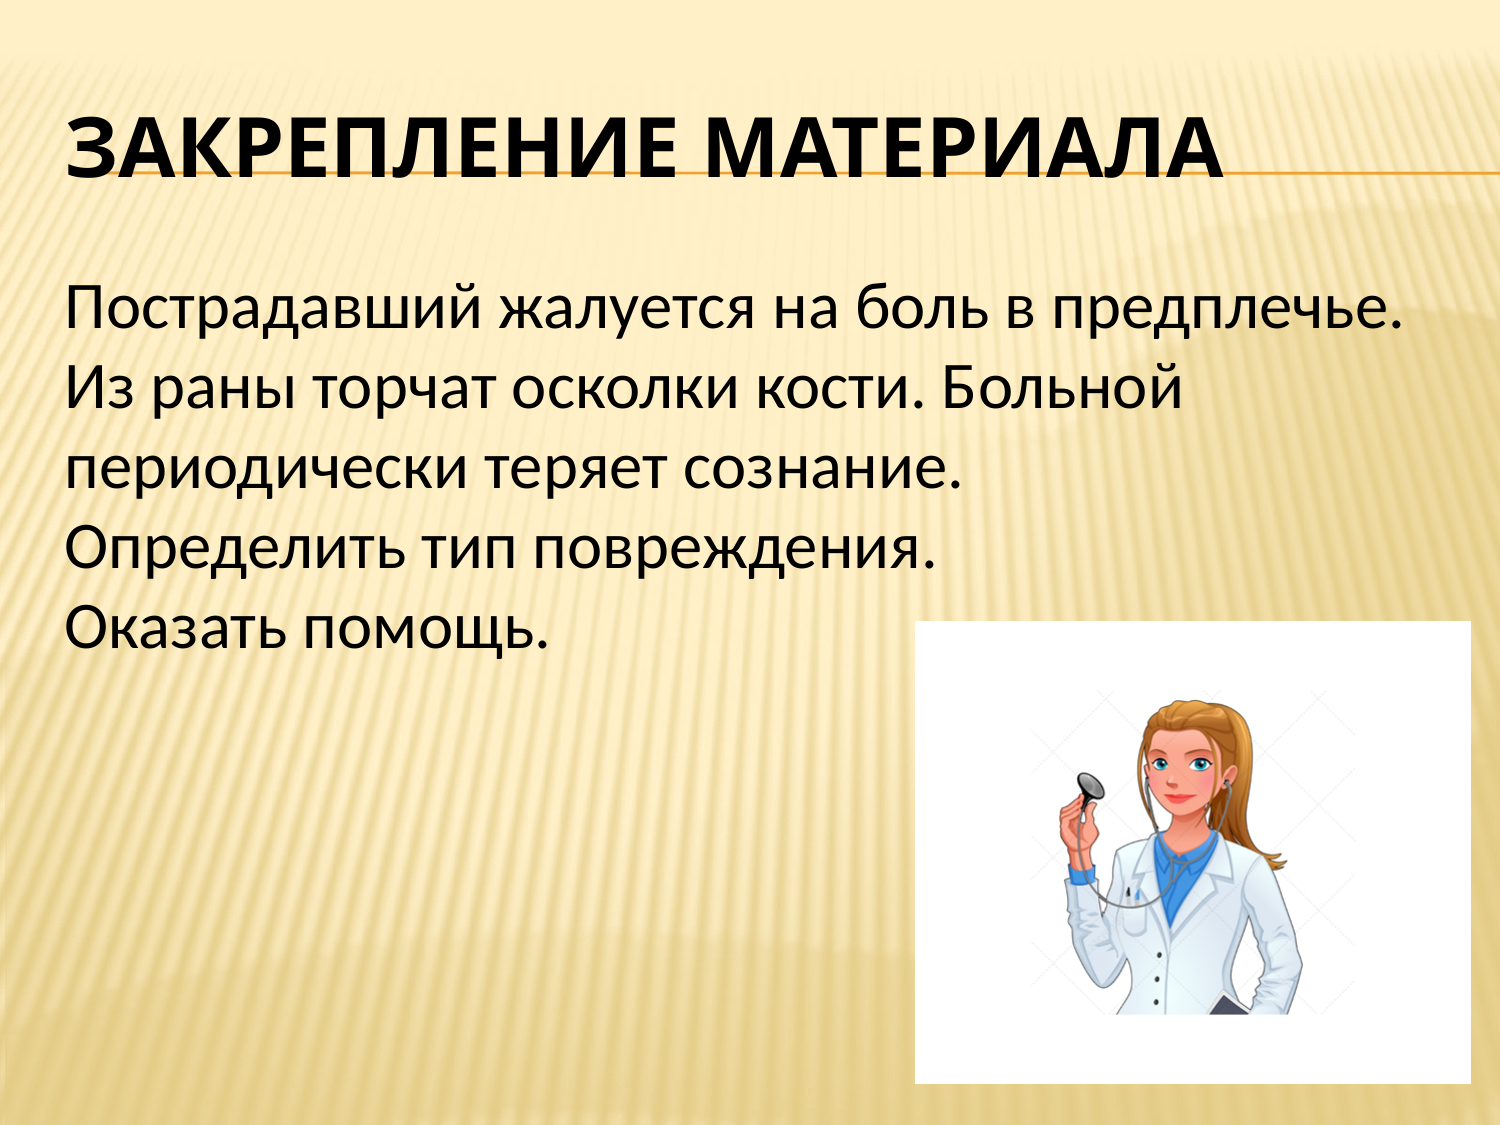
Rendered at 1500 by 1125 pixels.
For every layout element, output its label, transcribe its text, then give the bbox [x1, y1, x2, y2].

list Пострадавший жалуется на боль в предплечье. Из раны торчат осколки кости. Больной периодически теряет сознание. Определить тип повреждения. Оказать помощь. [50, 254, 1475, 998]
picture [915, 621, 1471, 1084]
title Закрепление материала [50, 75, 1475, 213]
